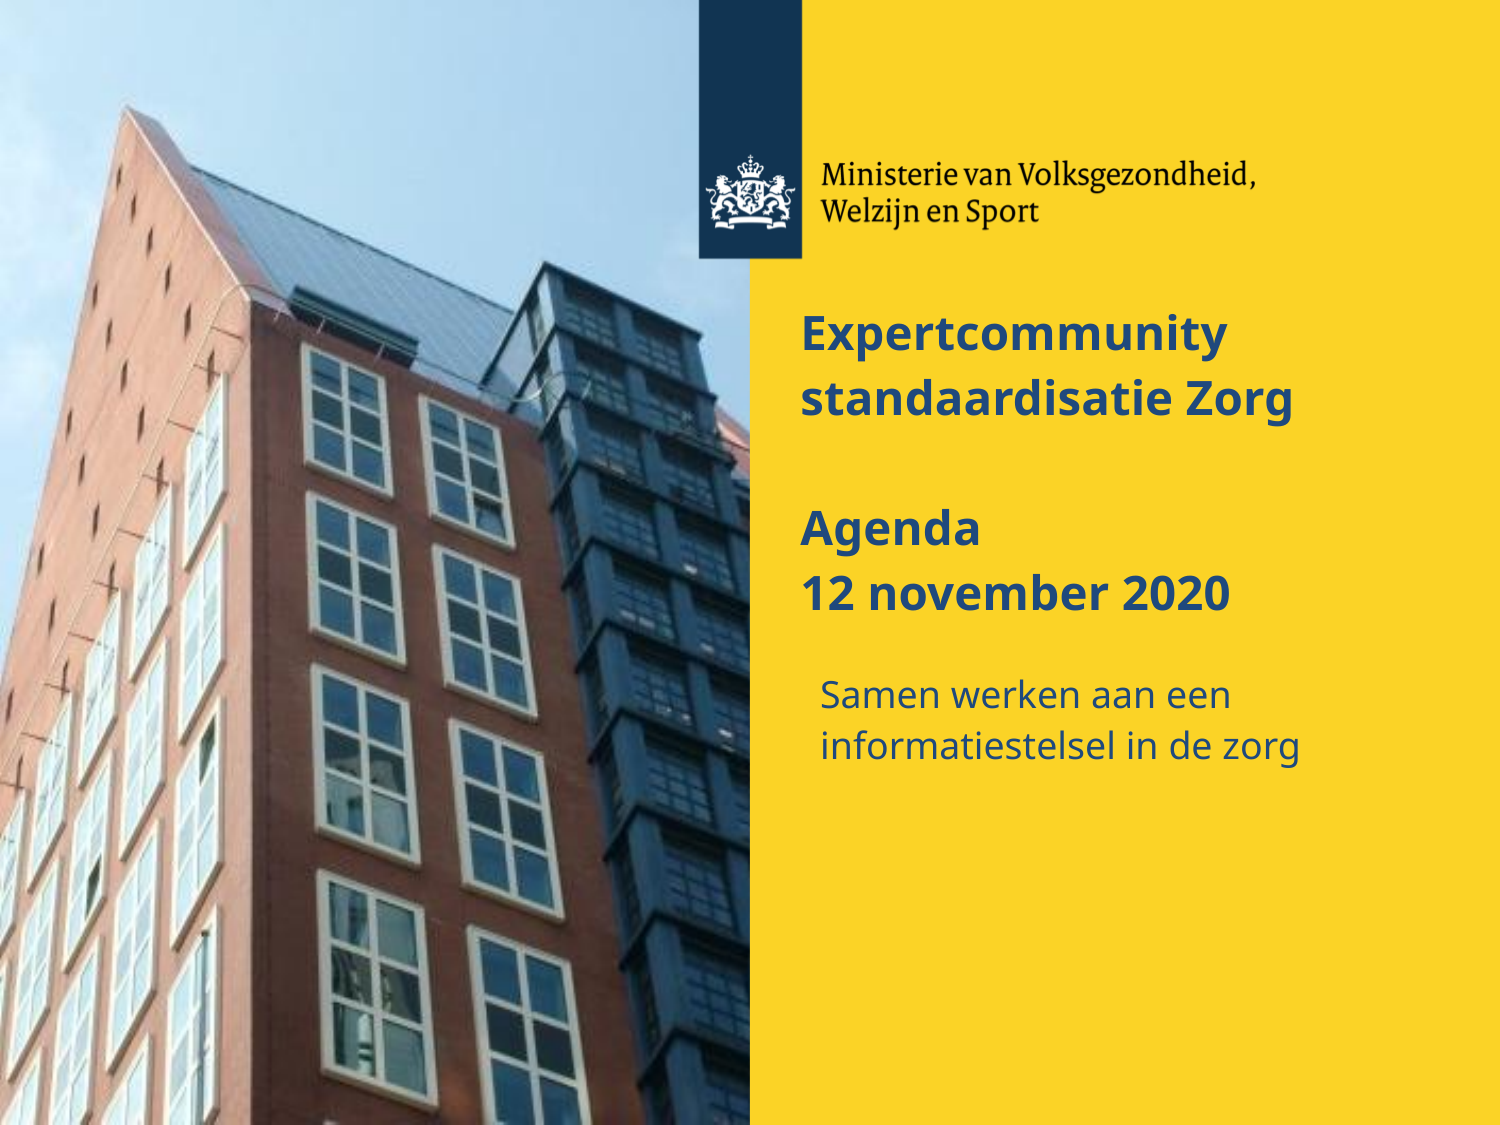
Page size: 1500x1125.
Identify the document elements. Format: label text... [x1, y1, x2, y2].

picture [0, 0, 1500, 1125]
subtitle Samen werken aan een informatiestelsel in de zorg [805, 661, 1403, 864]
title Expertcommunity standaardisatie Zorg Agenda 12 november 2020 [785, 290, 1457, 634]
